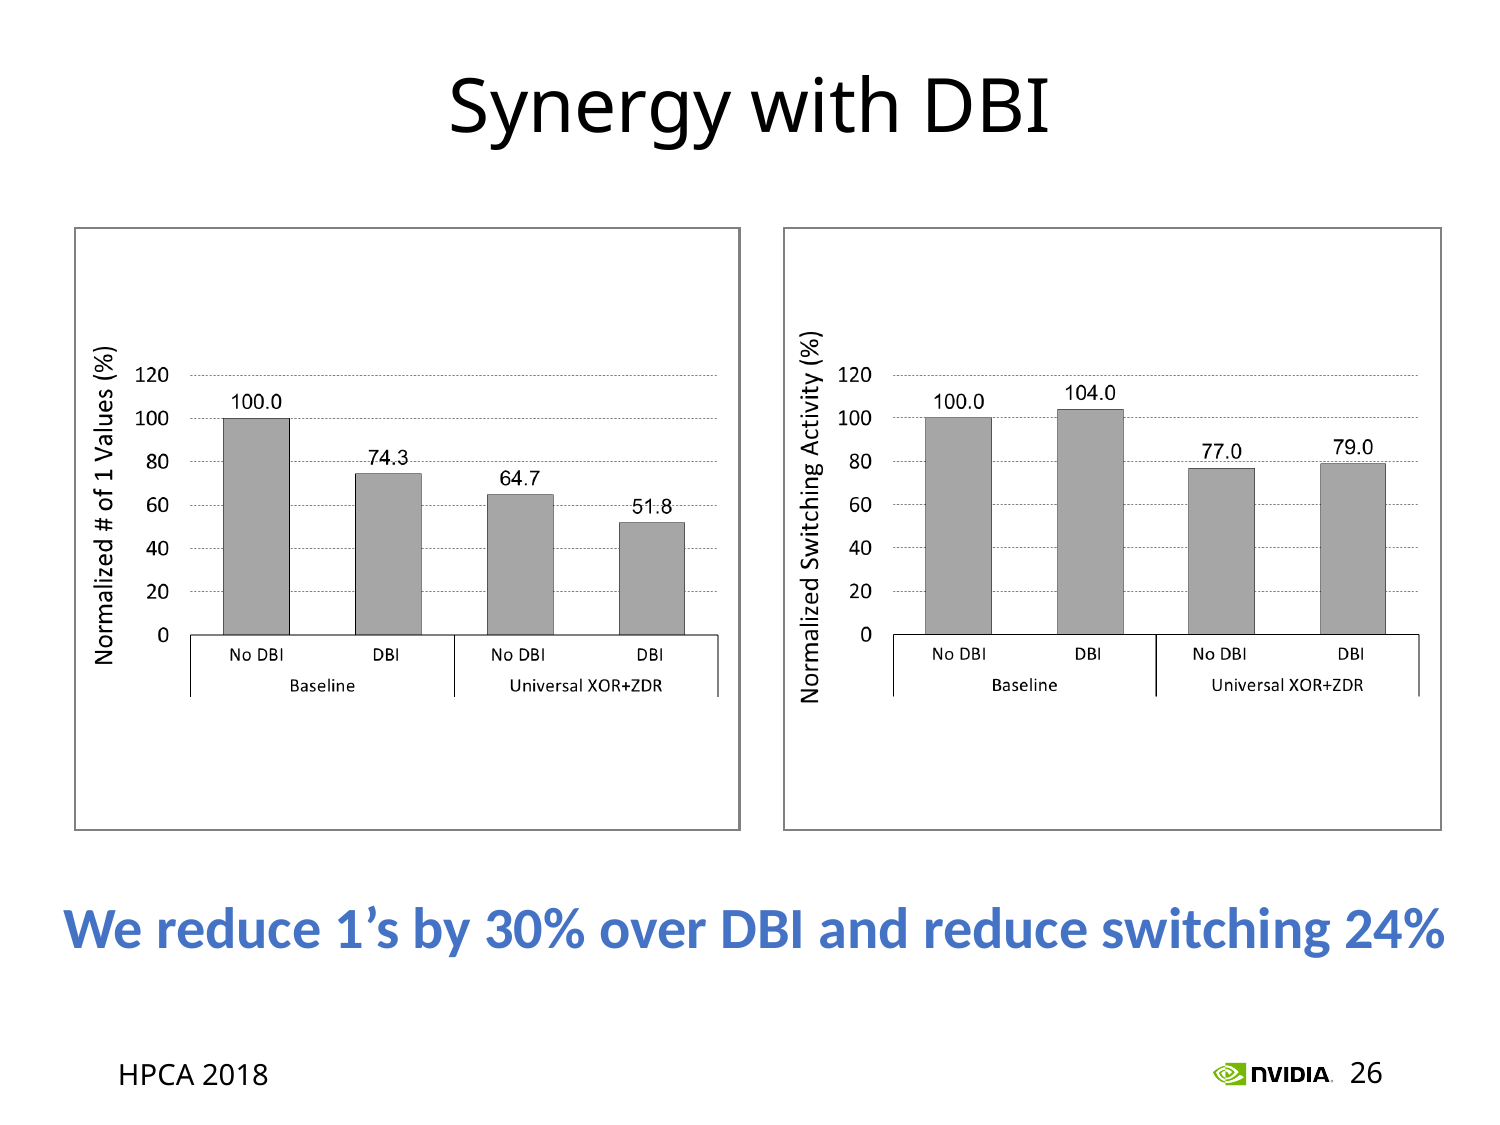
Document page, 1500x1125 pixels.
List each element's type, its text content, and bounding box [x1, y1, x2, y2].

text_box We reduce 1’s by 30% over DBI and reduce switching 24% [43, 890, 1467, 969]
title Synergy with DBI [103, 59, 1397, 278]
text_box [74, 227, 741, 831]
text_box [783, 227, 1442, 831]
picture [89, 308, 719, 860]
picture [1210, 1060, 1336, 1088]
picture [792, 308, 1420, 859]
